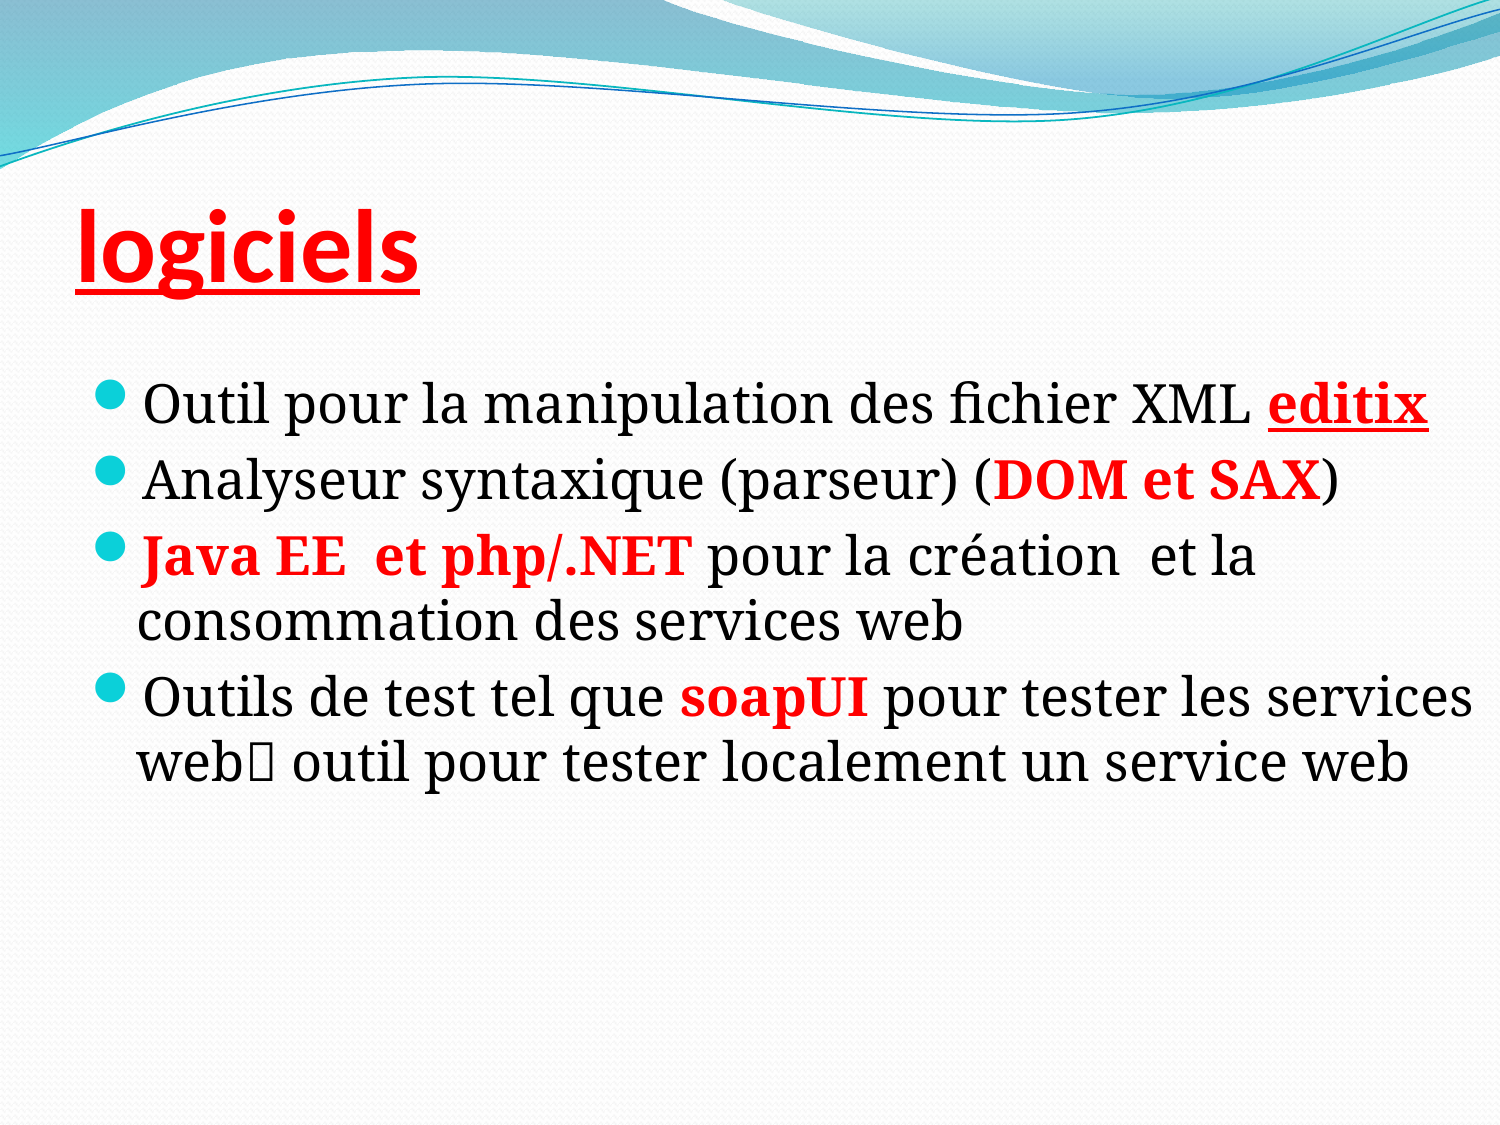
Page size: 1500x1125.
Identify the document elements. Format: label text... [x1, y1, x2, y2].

title logiciels [75, 115, 1425, 303]
list Outil pour la manipulation des fichier XML editix Analyseur syntaxique (parseur) (DOM et SAX) Java EE et php/.NET pour la création et la consommation des services web Outils de test tel que soapUI pour tester les services web outil pour tester localement un service web [76, 361, 1500, 1105]
